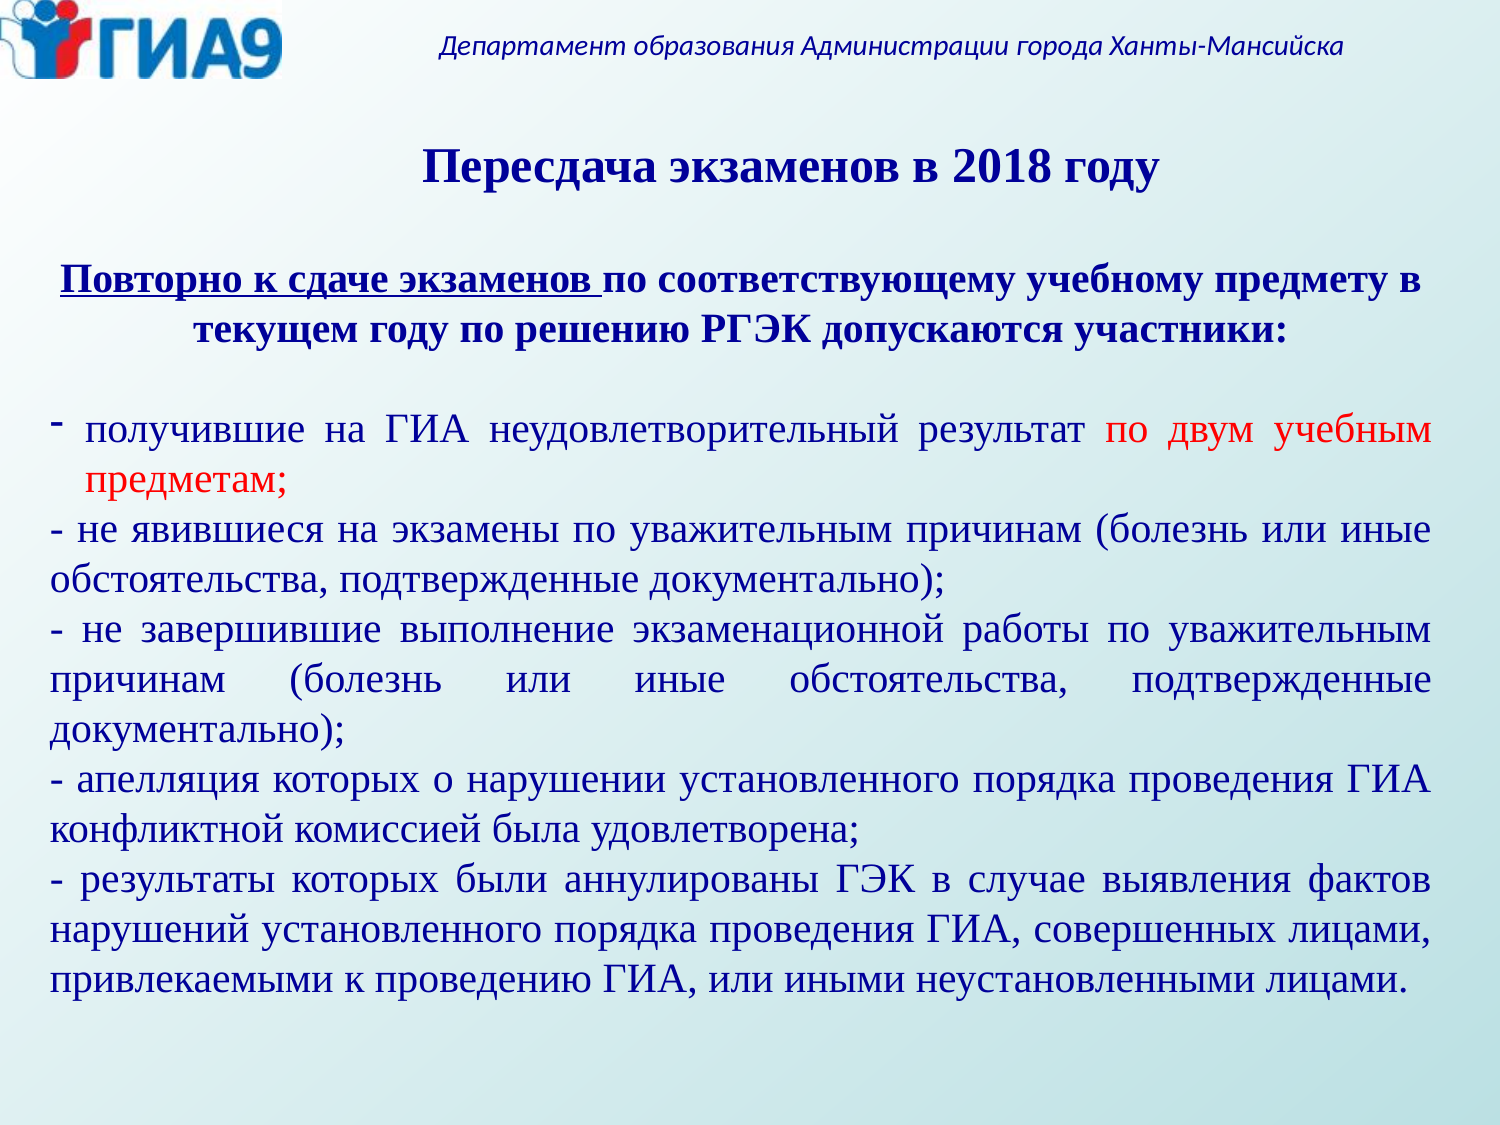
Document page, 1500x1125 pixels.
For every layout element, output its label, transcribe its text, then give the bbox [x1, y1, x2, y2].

text_box Департамент образования Администрации города Ханты-Мансийска [324, 19, 1460, 69]
text_box Пересдача экзаменов в 2018 году [159, 125, 1424, 201]
picture [0, 0, 282, 79]
text_box Повторно к сдаче экзаменов по соответствующему учебному предмету в текущем году по решению РГЭК допускаются участники: получившие на ГИА неудовлетворительный результат по двум учебным предметам; - не явившиеся на экзамены по уважительным причинам (болезнь или иные обстоятельства, подтвержденные документально); - не завершившие выполнение экзаменационной работы по уважительным причинам (болезнь или иные обстоятельства, подтвержденные документально); - апелляция которых о нарушении установленного порядка проведения ГИА конфликтной комиссией была удовлетворена; - результаты которых были аннулированы ГЭК в случае выявления фактов нарушений установленного порядка проведения ГИА, совершенных лицами, привлекаемыми к проведению ГИА, или иными неустановленными лицами. [35, 243, 1447, 1009]
